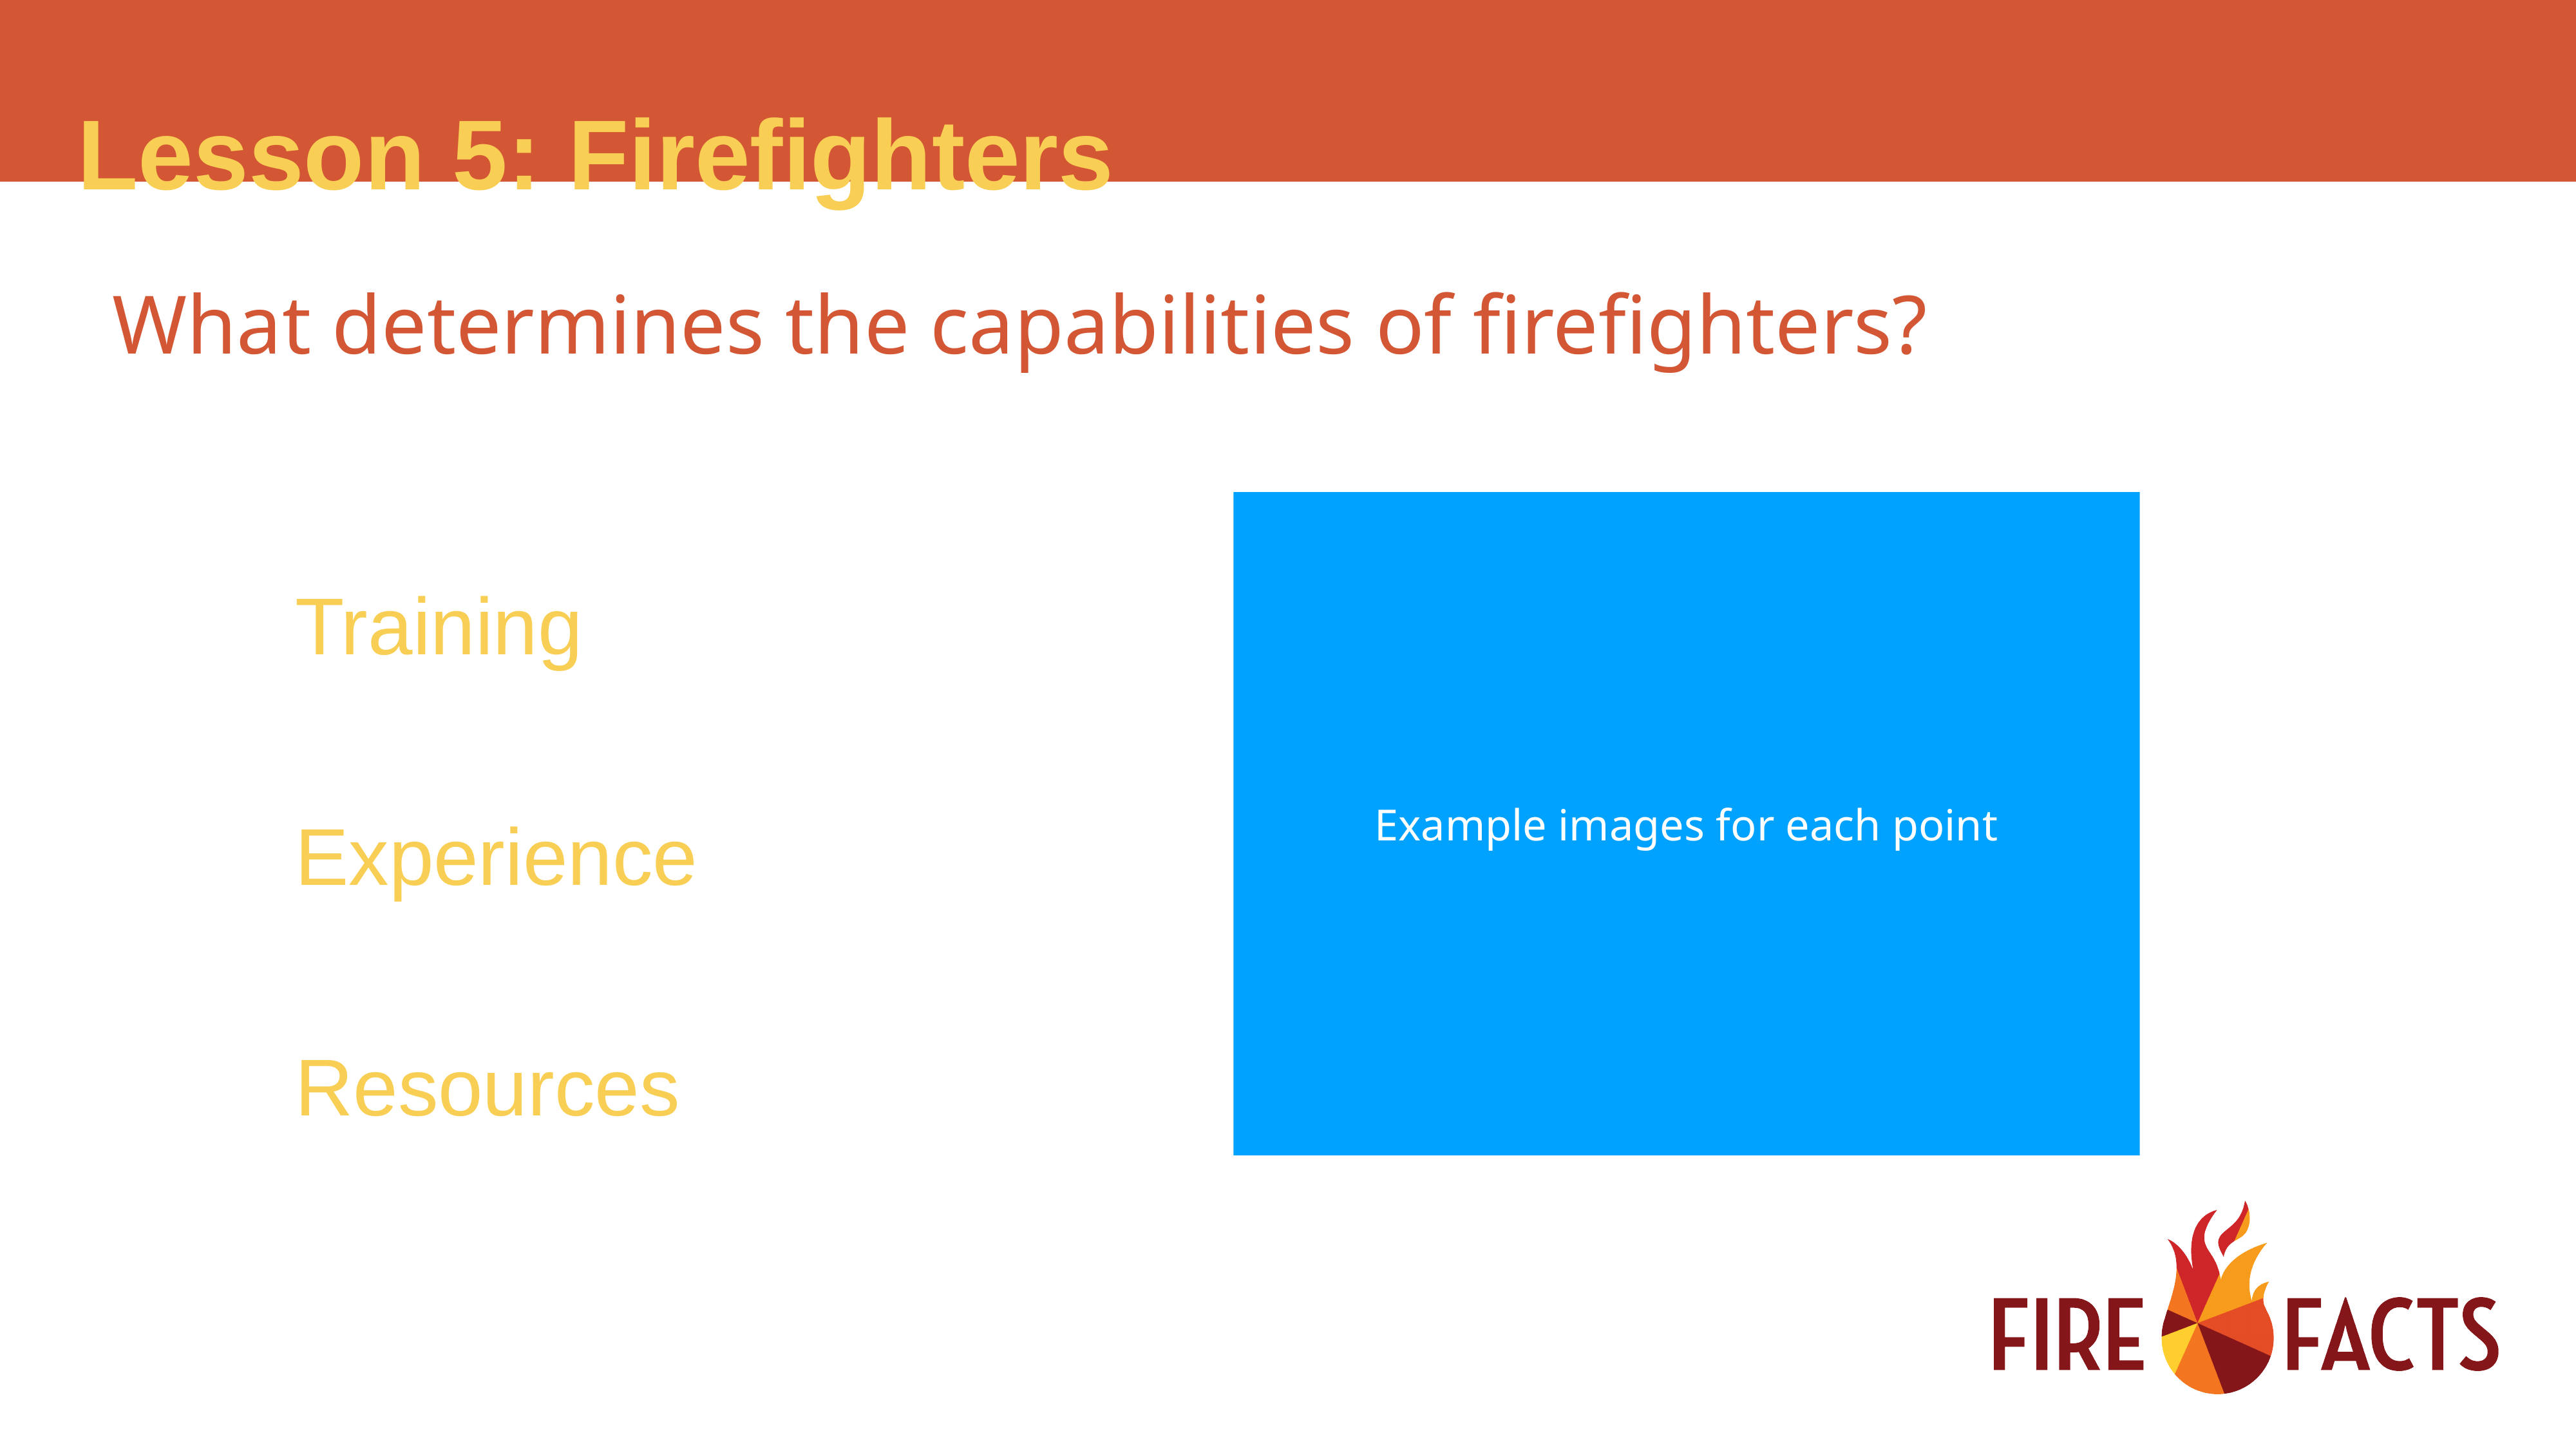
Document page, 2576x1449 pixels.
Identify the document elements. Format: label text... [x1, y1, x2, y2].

picture [1982, 1186, 2508, 1408]
text_box Example images for each point [1233, 492, 2140, 1156]
list Training Experience Resources [265, 428, 1105, 1278]
text_box What determines the capabilities of firefighters? [107, 268, 1935, 376]
